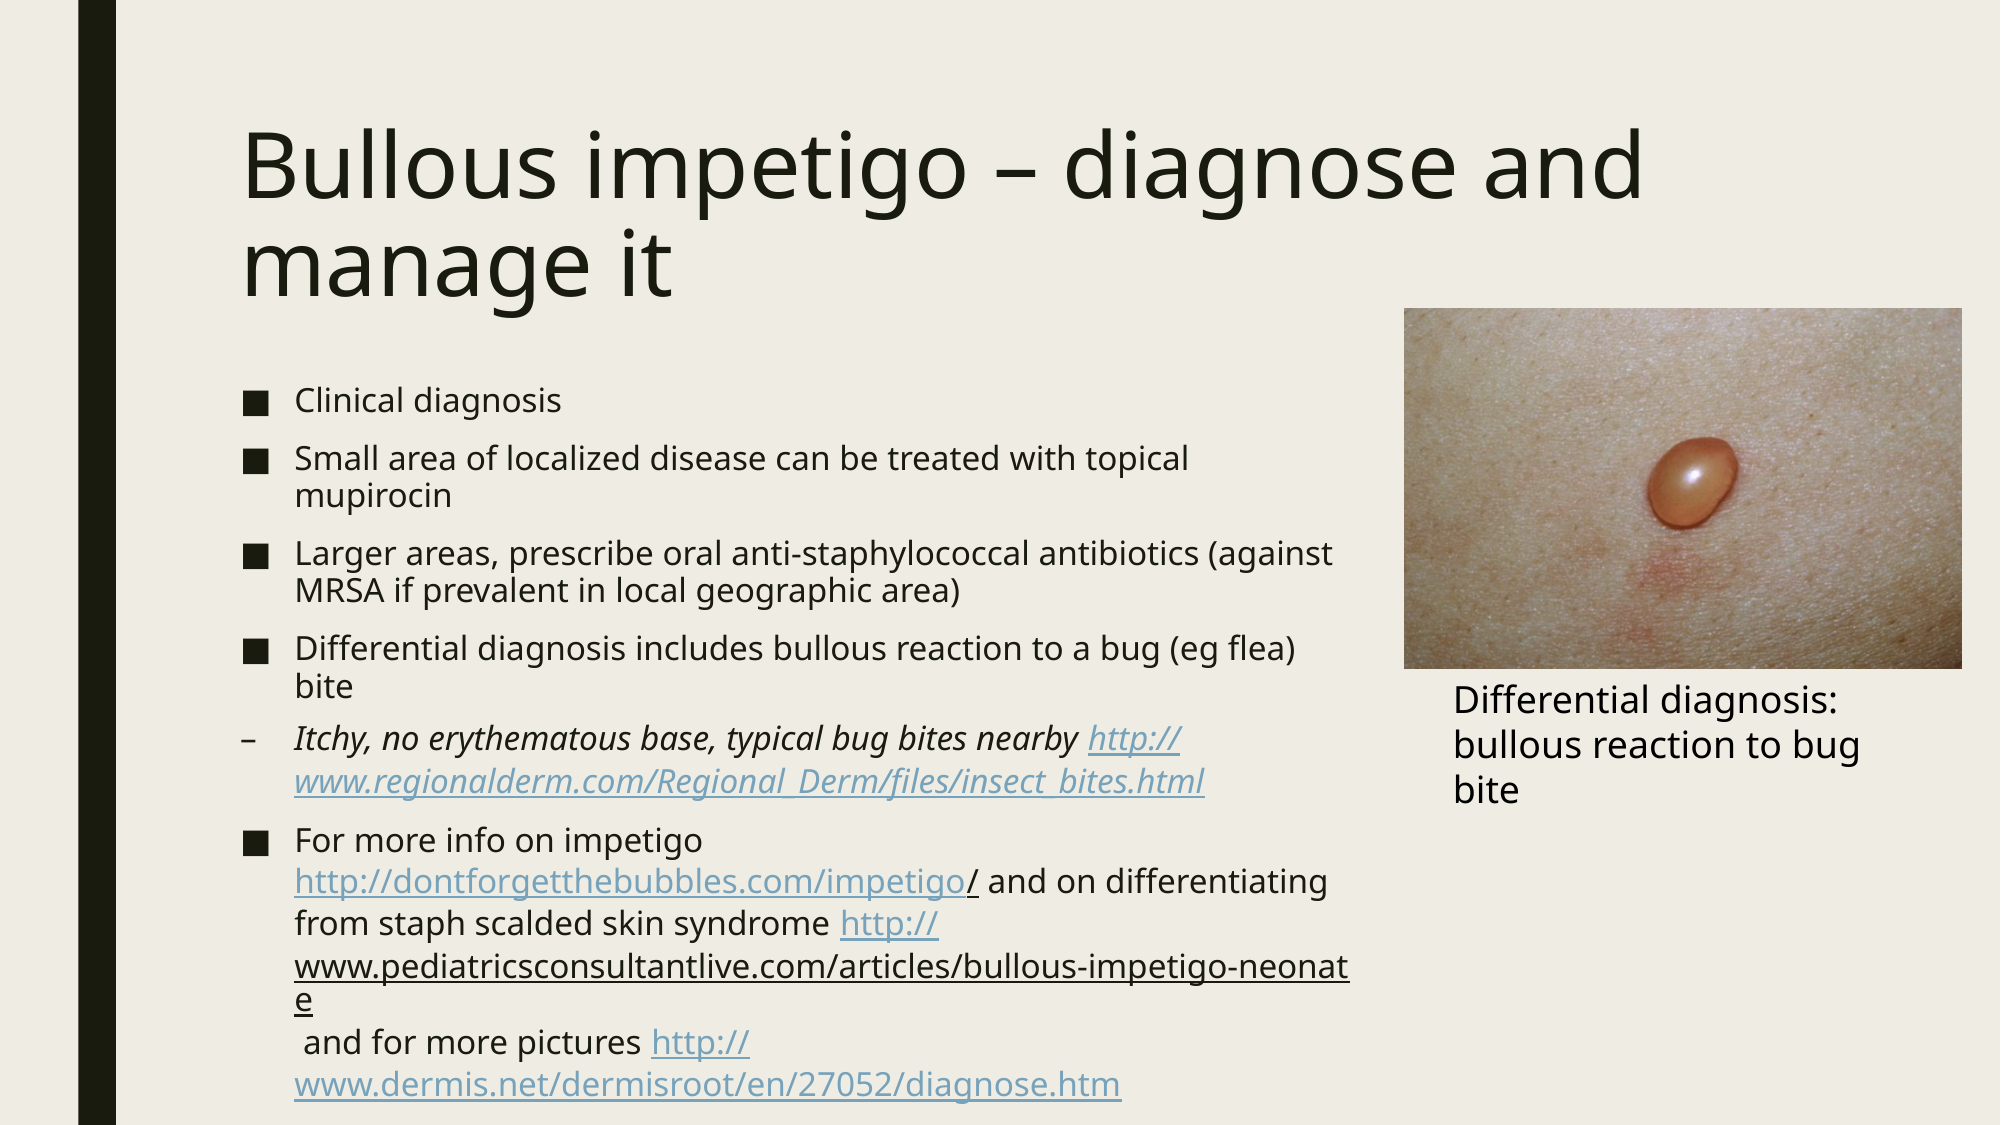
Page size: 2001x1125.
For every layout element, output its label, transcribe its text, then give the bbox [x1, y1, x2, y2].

list Clinical diagnosis Small area of localized disease can be treated with topical mupirocin Larger areas, prescribe oral anti-staphylococcal antibiotics (against MRSA if prevalent in local geographic area) Differential diagnosis includes bullous reaction to a bug (eg flea) bite Itchy, no erythematous base, typical bug bites nearby http://www.regionalderm.com/Regional_Derm/files/insect_bites.html For more info on impetigo http://dontforgetthebubbles.com/impetigo/ and on differentiating from staph scalded skin syndrome http://www.pediatricsconsultantlive.com/articles/bullous-impetigo-neonate and for more pictures http://www.dermis.net/dermisroot/en/27052/diagnose.htm [225, 375, 1371, 1080]
picture [1404, 308, 1962, 669]
title Bullous impetigo – diagnose and manage it [225, 112, 1800, 357]
text_box Differential diagnosis: bullous reaction to bug bite [1438, 669, 1929, 819]
